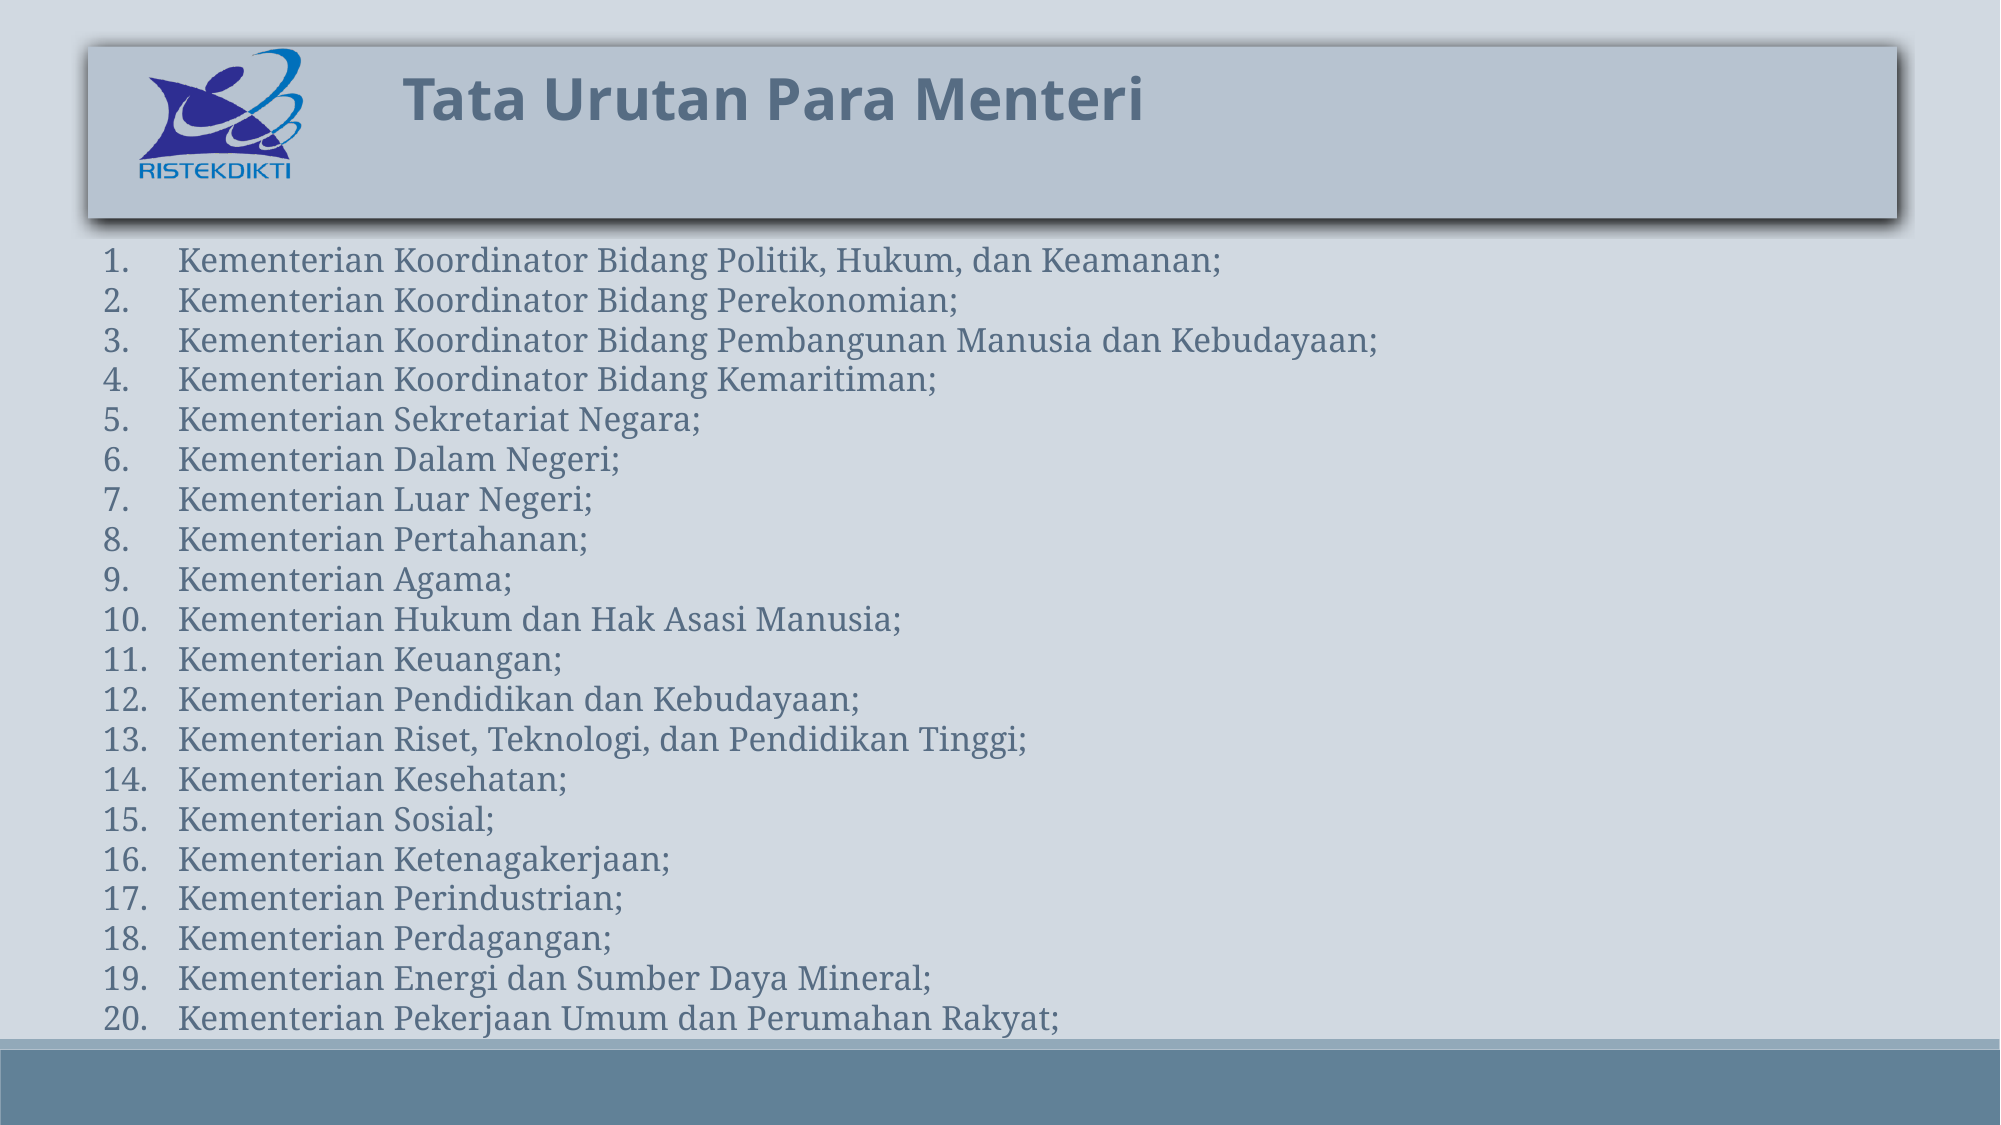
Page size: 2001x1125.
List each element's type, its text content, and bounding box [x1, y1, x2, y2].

text_box Kementerian Koordinator Bidang Politik, Hukum, dan Keamanan; Kementerian Koordinator Bidang Perekonomian; Kementerian Koordinator Bidang Pembangunan Manusia dan Kebudayaan; Kementerian Koordinator Bidang Kemaritiman; Kementerian Sekretariat Negara; Kementerian Dalam Negeri; Kementerian Luar Negeri; Kementerian Pertahanan; Kementerian Agama; Kementerian Hukum dan Hak Asasi Manusia; Kementerian Keuangan; Kementerian Pendidikan dan Kebudayaan; Kementerian Riset, Teknologi, dan Pendidikan Tinggi; Kementerian Kesehatan; Kementerian Sosial; Kementerian Ketenagakerjaan; Kementerian Perindustrian; Kementerian Perdagangan; Kementerian Energi dan Sumber Daya Mineral; Kementerian Pekerjaan Umum dan Perumahan Rakyat; [88, 231, 1897, 1125]
text_box Tata Urutan Para Menteri [86, 44, 1899, 221]
picture [136, 46, 306, 180]
